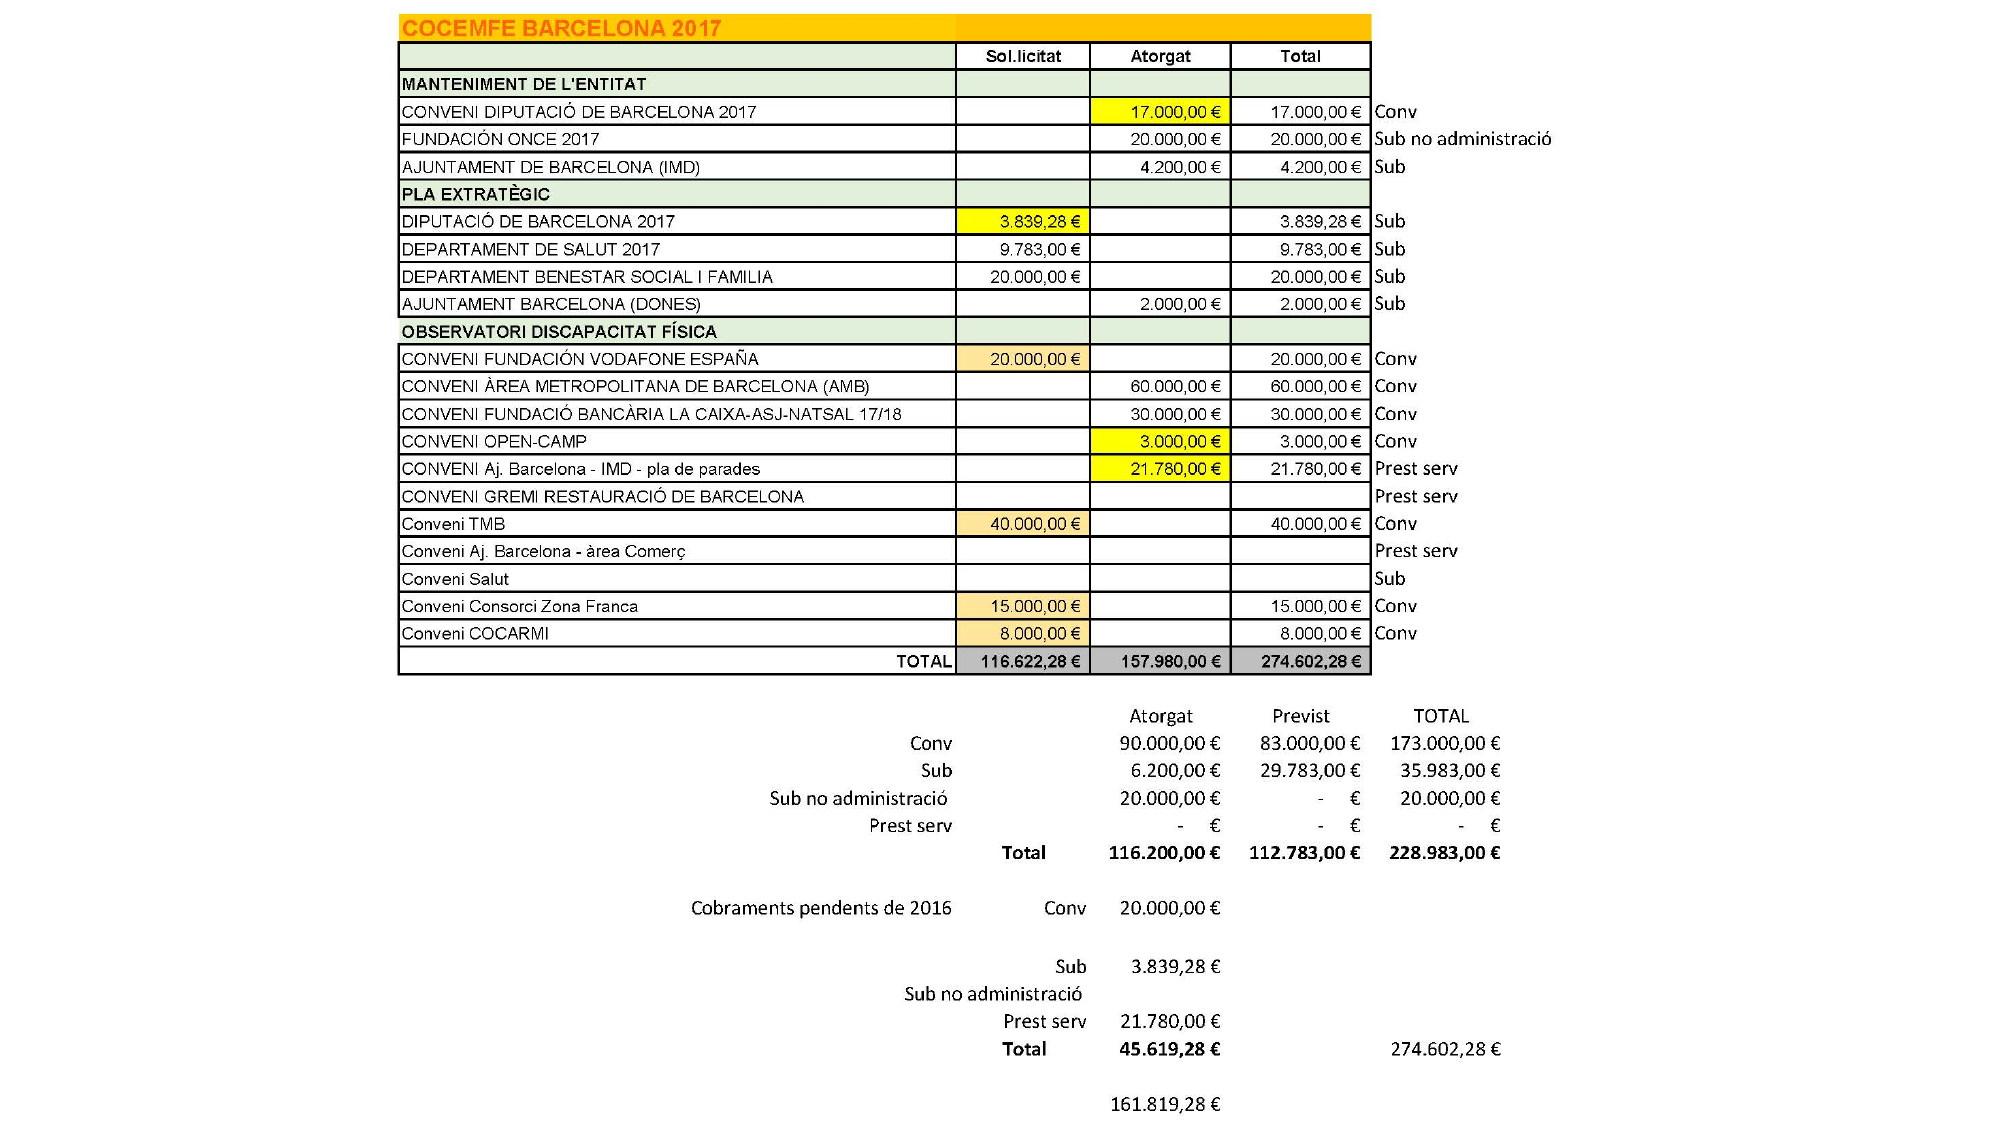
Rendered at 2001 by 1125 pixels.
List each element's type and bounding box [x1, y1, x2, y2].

picture [301, 0, 1894, 1125]
